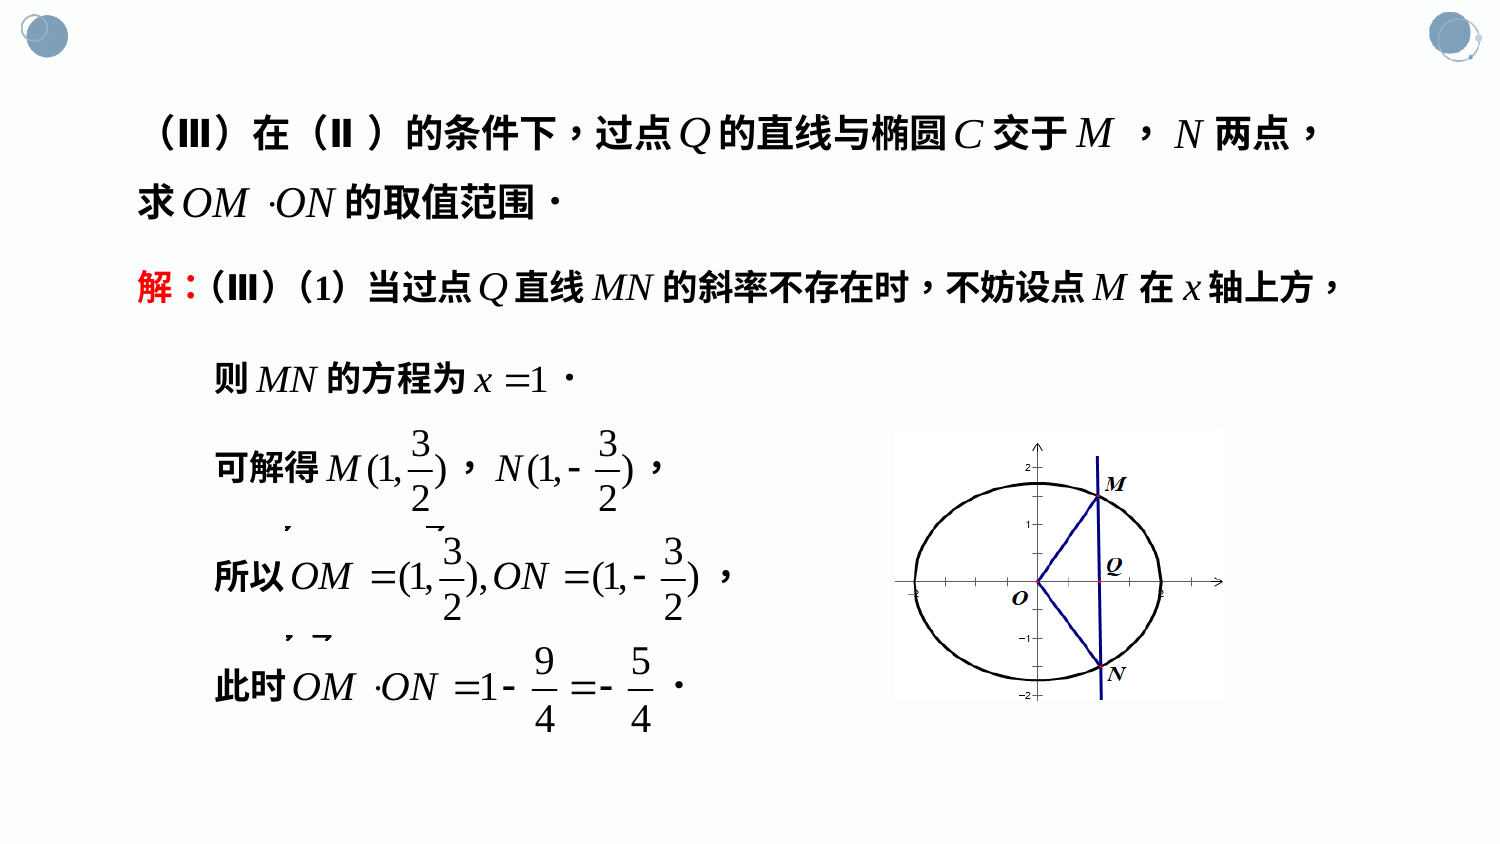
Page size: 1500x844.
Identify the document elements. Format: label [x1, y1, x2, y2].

text_box [137, 237, 1371, 395]
picture [895, 430, 1223, 701]
text_box [214, 525, 768, 631]
text_box [214, 340, 693, 521]
text_box [214, 634, 721, 742]
text_box [137, 106, 1362, 231]
picture [0, 0, 89, 73]
picture [1411, 0, 1500, 73]
